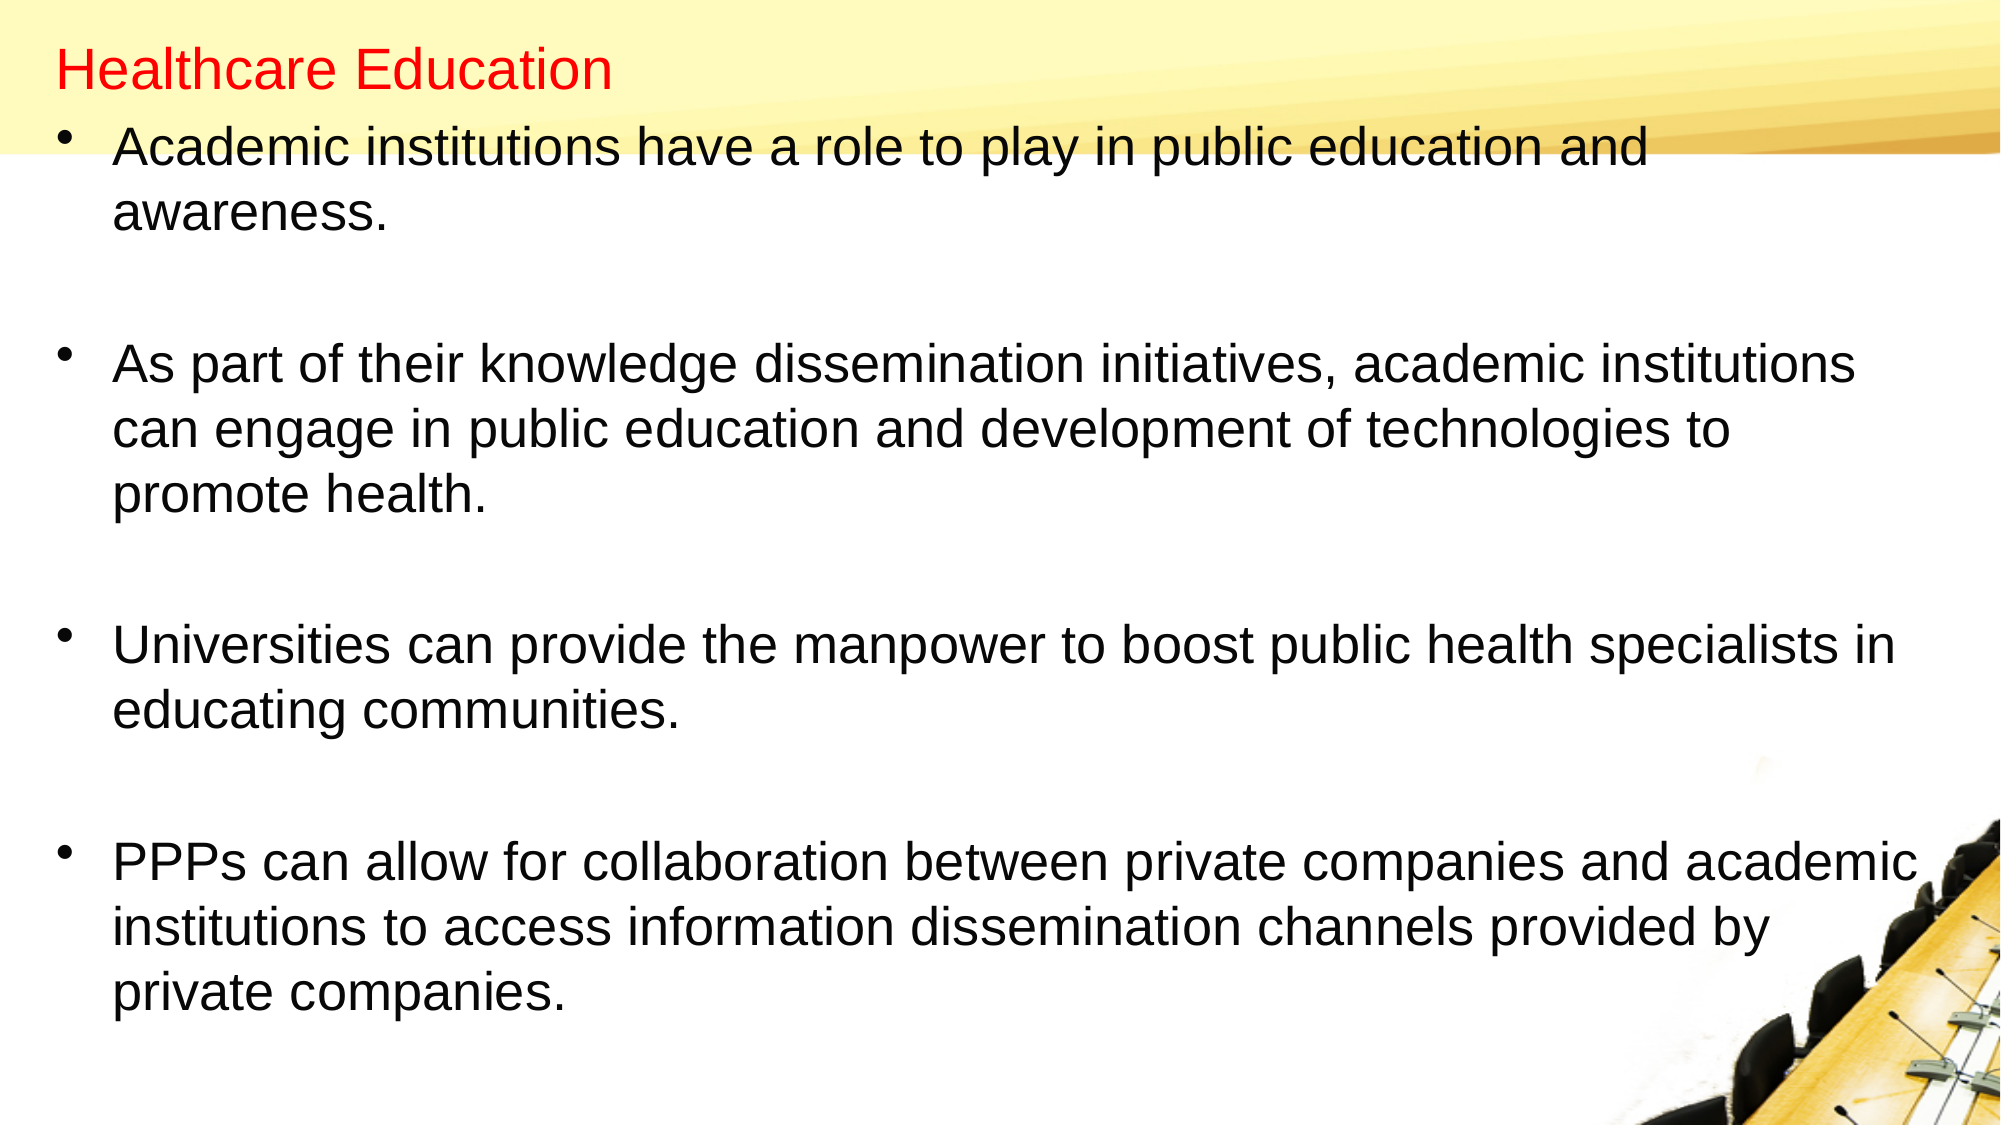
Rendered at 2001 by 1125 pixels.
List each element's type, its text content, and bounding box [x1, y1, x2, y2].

list Healthcare Education Academic institutions have a role to play in public education and awareness. As part of their knowledge dissemination initiatives, academic institutions can engage in public education and development of technologies to promote health. Universities can provide the manpower to boost public health specialists in educating communities. PPPs can allow for collaboration between private companies and academic institutions to access information dissemination channels provided by private companies. [40, 23, 1940, 1067]
picture [0, 0, 2001, 1125]
